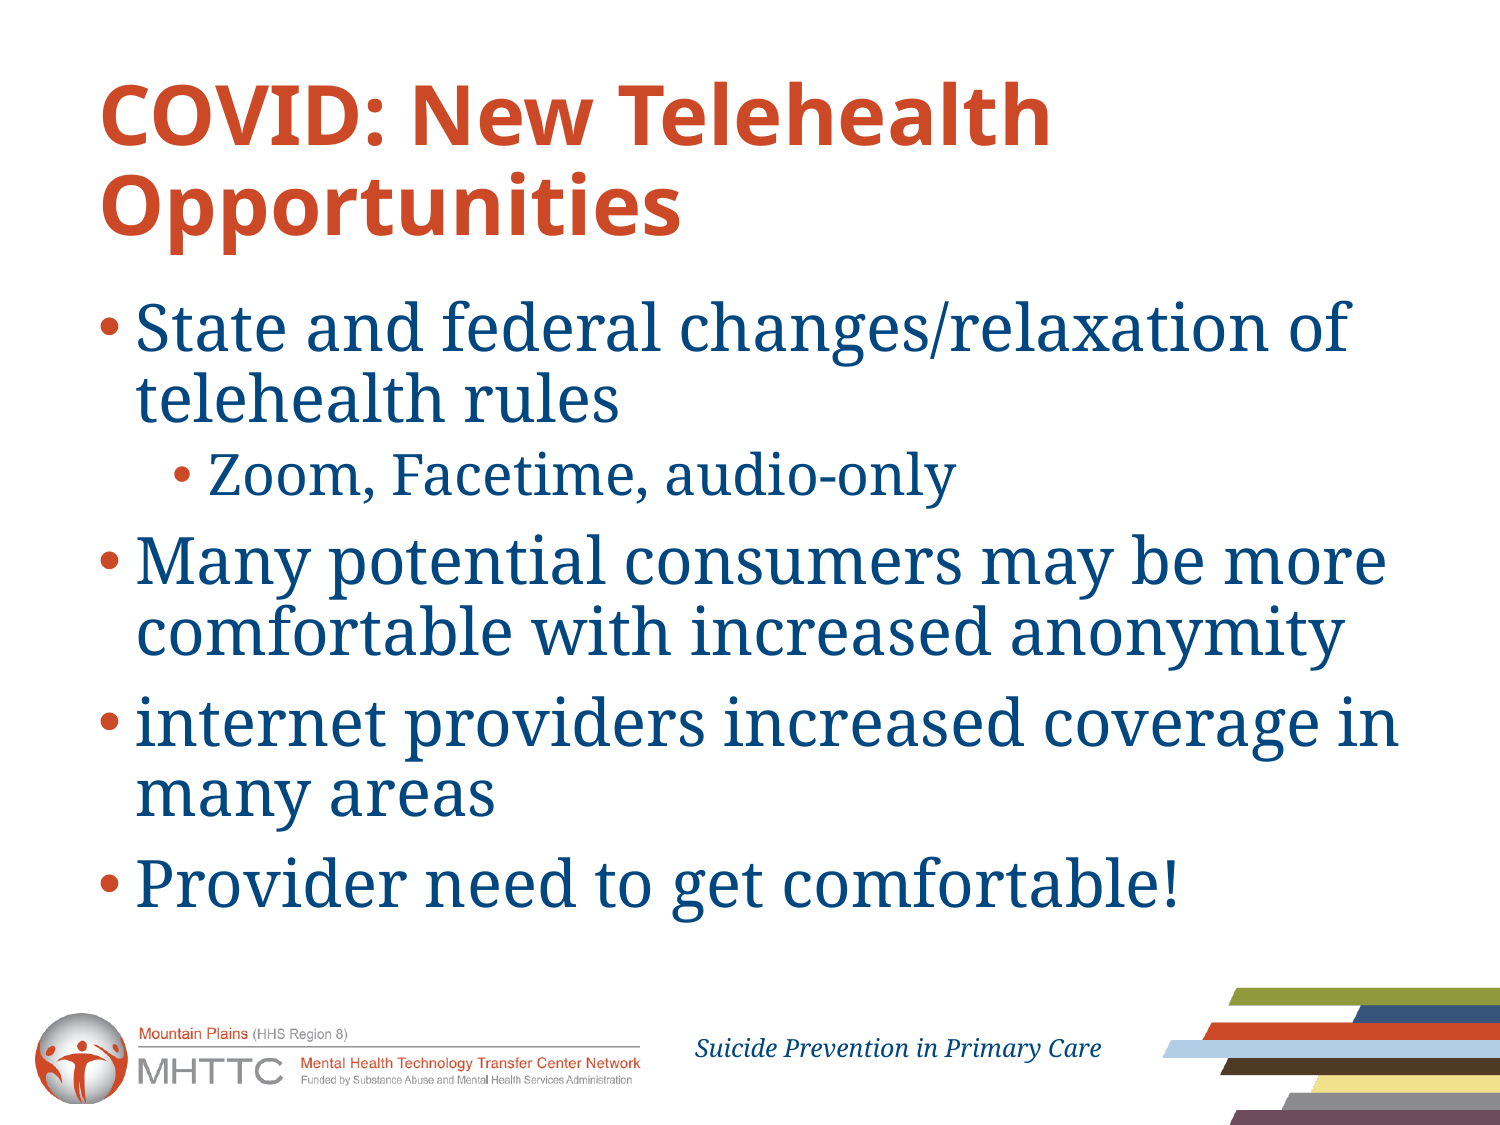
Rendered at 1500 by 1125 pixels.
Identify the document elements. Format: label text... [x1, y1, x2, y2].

title COVID: New Telehealth Opportunities [83, 90, 1500, 237]
picture [1145, 972, 1500, 1125]
list State and federal changes/relaxation of telehealth rules Zoom, Facetime, audio-only Many potential consumers may be more comfortable with increased anonymity internet providers increased coverage in many areas Provider need to get comfortable! [83, 287, 1419, 957]
